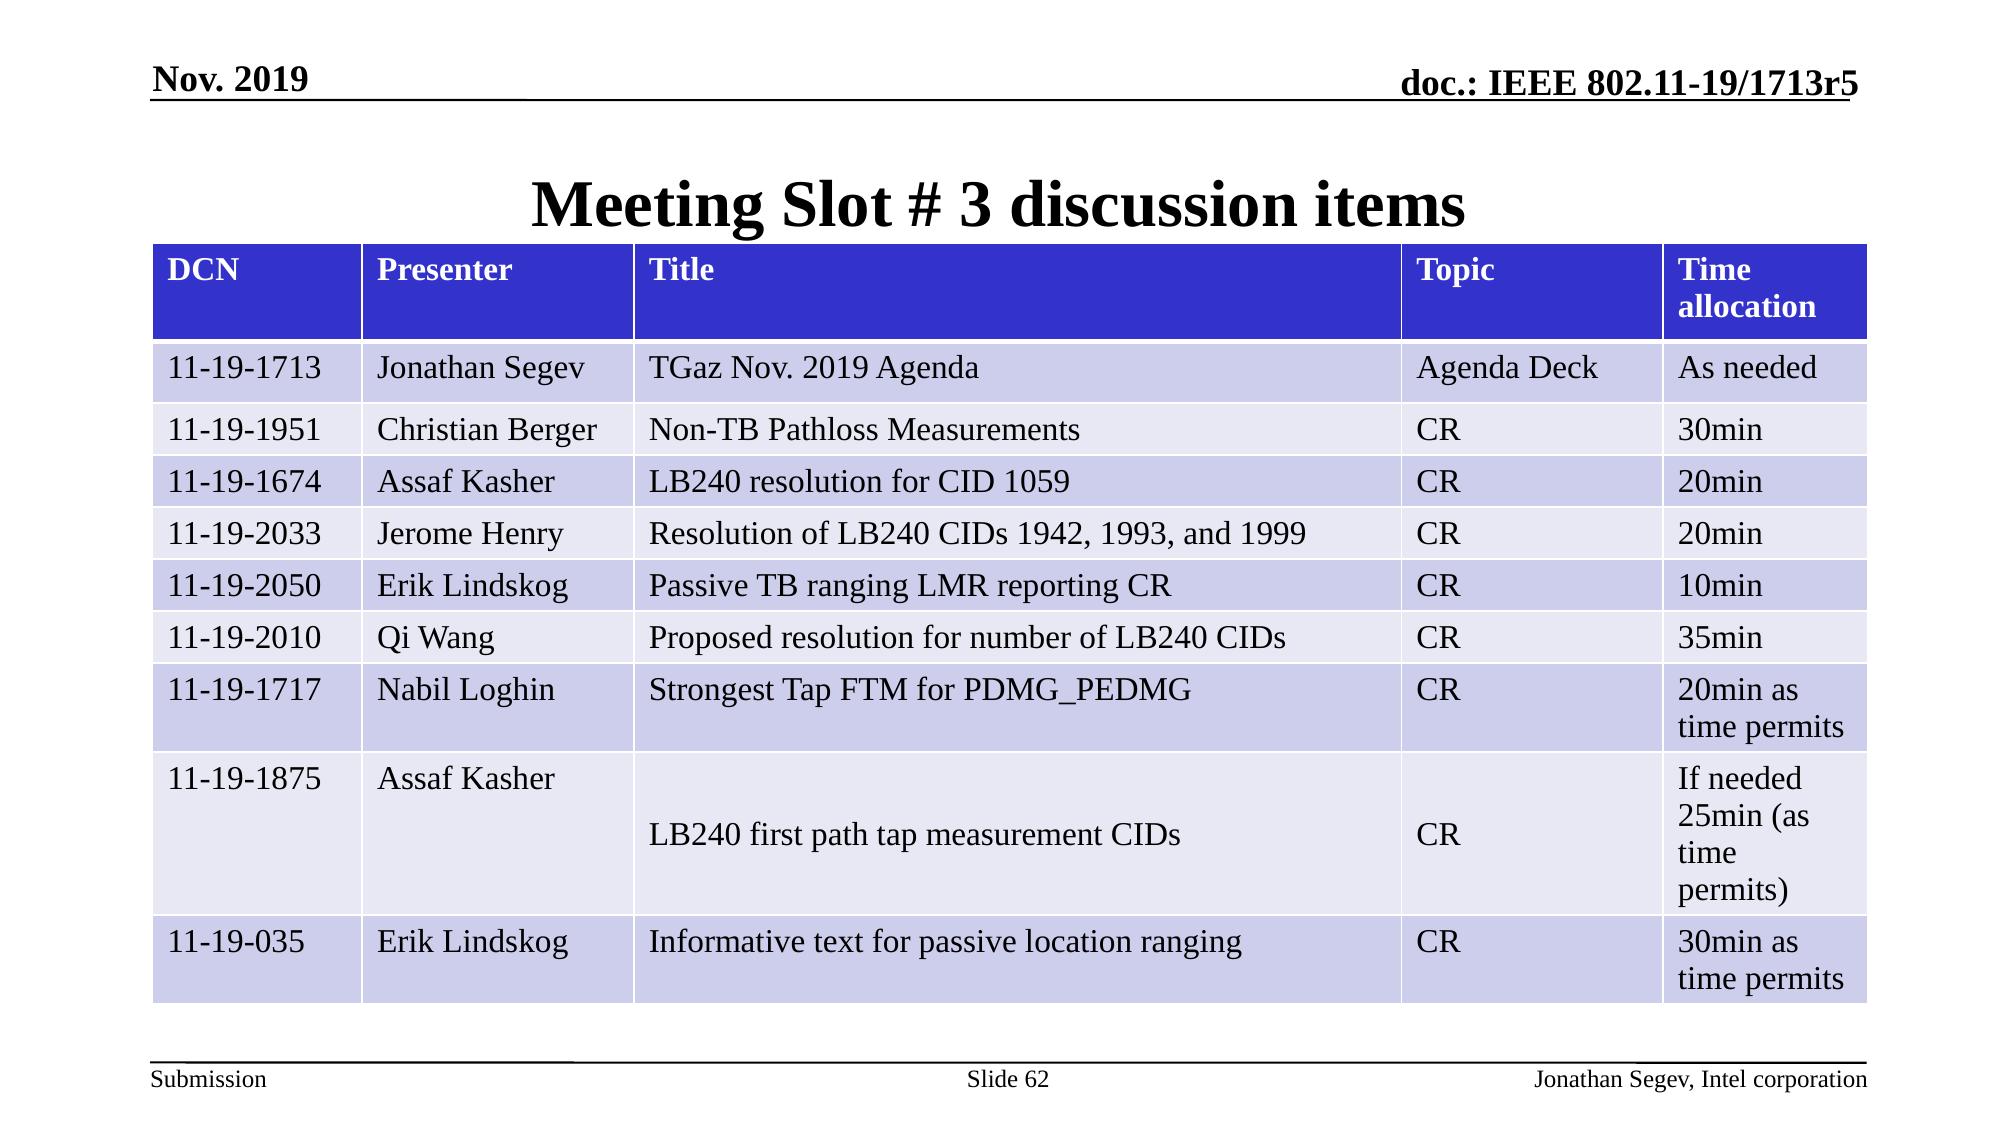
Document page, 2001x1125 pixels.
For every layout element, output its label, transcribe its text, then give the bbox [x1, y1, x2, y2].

table_cell 11-19-1674 [153, 456, 361, 506]
table_cell CR [1402, 664, 1662, 751]
table_header Time allocation [1664, 244, 1867, 339]
table_cell 10min [1664, 560, 1867, 610]
slide_number Slide 62 [950, 1061, 1067, 1123]
table_cell 11-19-2033 [153, 508, 361, 558]
table_cell 11-19-1713 [153, 344, 361, 402]
table_cell Jonathan Segev [363, 344, 633, 402]
table_cell 30min as time permits [1664, 916, 1867, 1003]
table_cell Jerome Henry [363, 508, 633, 558]
table_header DCN [153, 244, 361, 339]
table_cell CR [1402, 612, 1662, 662]
table_header Title [635, 244, 1401, 339]
table_cell Christian Berger [363, 404, 633, 454]
table_cell Proposed resolution for number of LB240 CIDs [635, 612, 1401, 662]
table_cell Resolution of LB240 CIDs 1942, 1993, and 1999 [635, 508, 1401, 558]
table_cell CR [1402, 560, 1662, 610]
table_cell As needed [1664, 344, 1867, 402]
table_cell 20min [1664, 508, 1867, 558]
table_cell Qi Wang [363, 612, 633, 662]
table_cell 11-19-035 [153, 916, 361, 1003]
table_cell 30min [1664, 404, 1867, 454]
table_cell CR [1402, 456, 1662, 506]
table_cell Nabil Loghin [363, 664, 633, 751]
title Meeting Slot # 3 discussion items [149, 112, 1850, 288]
table_header Topic [1402, 244, 1662, 339]
table_cell LB240 resolution for CID 1059 [635, 456, 1401, 506]
table_cell Strongest Tap FTM for PDMG_PEDMG [635, 664, 1401, 751]
table_cell 11-19-1717 [153, 664, 361, 751]
table_cell 11-19-1951 [153, 404, 361, 454]
table_cell LB240 first path tap measurement CIDs [635, 753, 1401, 914]
table_cell Assaf Kasher [363, 456, 633, 506]
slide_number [152, 54, 563, 100]
table_cell 20min [1664, 456, 1867, 506]
table_cell TGaz Nov. 2019 Agenda [635, 344, 1401, 402]
table_header Presenter [363, 244, 633, 339]
table_cell 11-19-1875 [153, 753, 361, 914]
table_cell 20min as time permits [1664, 664, 1867, 751]
table_cell CR [1402, 404, 1662, 454]
table_cell Informative text for passive location ranging [635, 916, 1401, 1003]
table_cell Non-TB Pathloss Measurements [635, 404, 1401, 454]
table_cell CR [1402, 753, 1662, 914]
table_cell 11-19-2050 [153, 560, 361, 610]
table_cell Assaf Kasher [363, 753, 633, 914]
table_cell 35min [1664, 612, 1867, 662]
table_cell Erik Lindskog [363, 560, 633, 610]
table_cell CR [1402, 916, 1662, 1003]
table_cell Passive TB ranging LMR reporting CR [635, 560, 1401, 610]
footer Jonathan Segev, Intel corporation [1171, 1061, 1869, 1093]
table_cell 11-19-2010 [153, 612, 361, 662]
table_cell Agenda Deck [1402, 344, 1662, 402]
table_cell CR [1402, 508, 1662, 558]
table_cell Erik Lindskog [363, 916, 633, 1003]
table_cell If needed 25min (as time permits) [1664, 753, 1867, 914]
